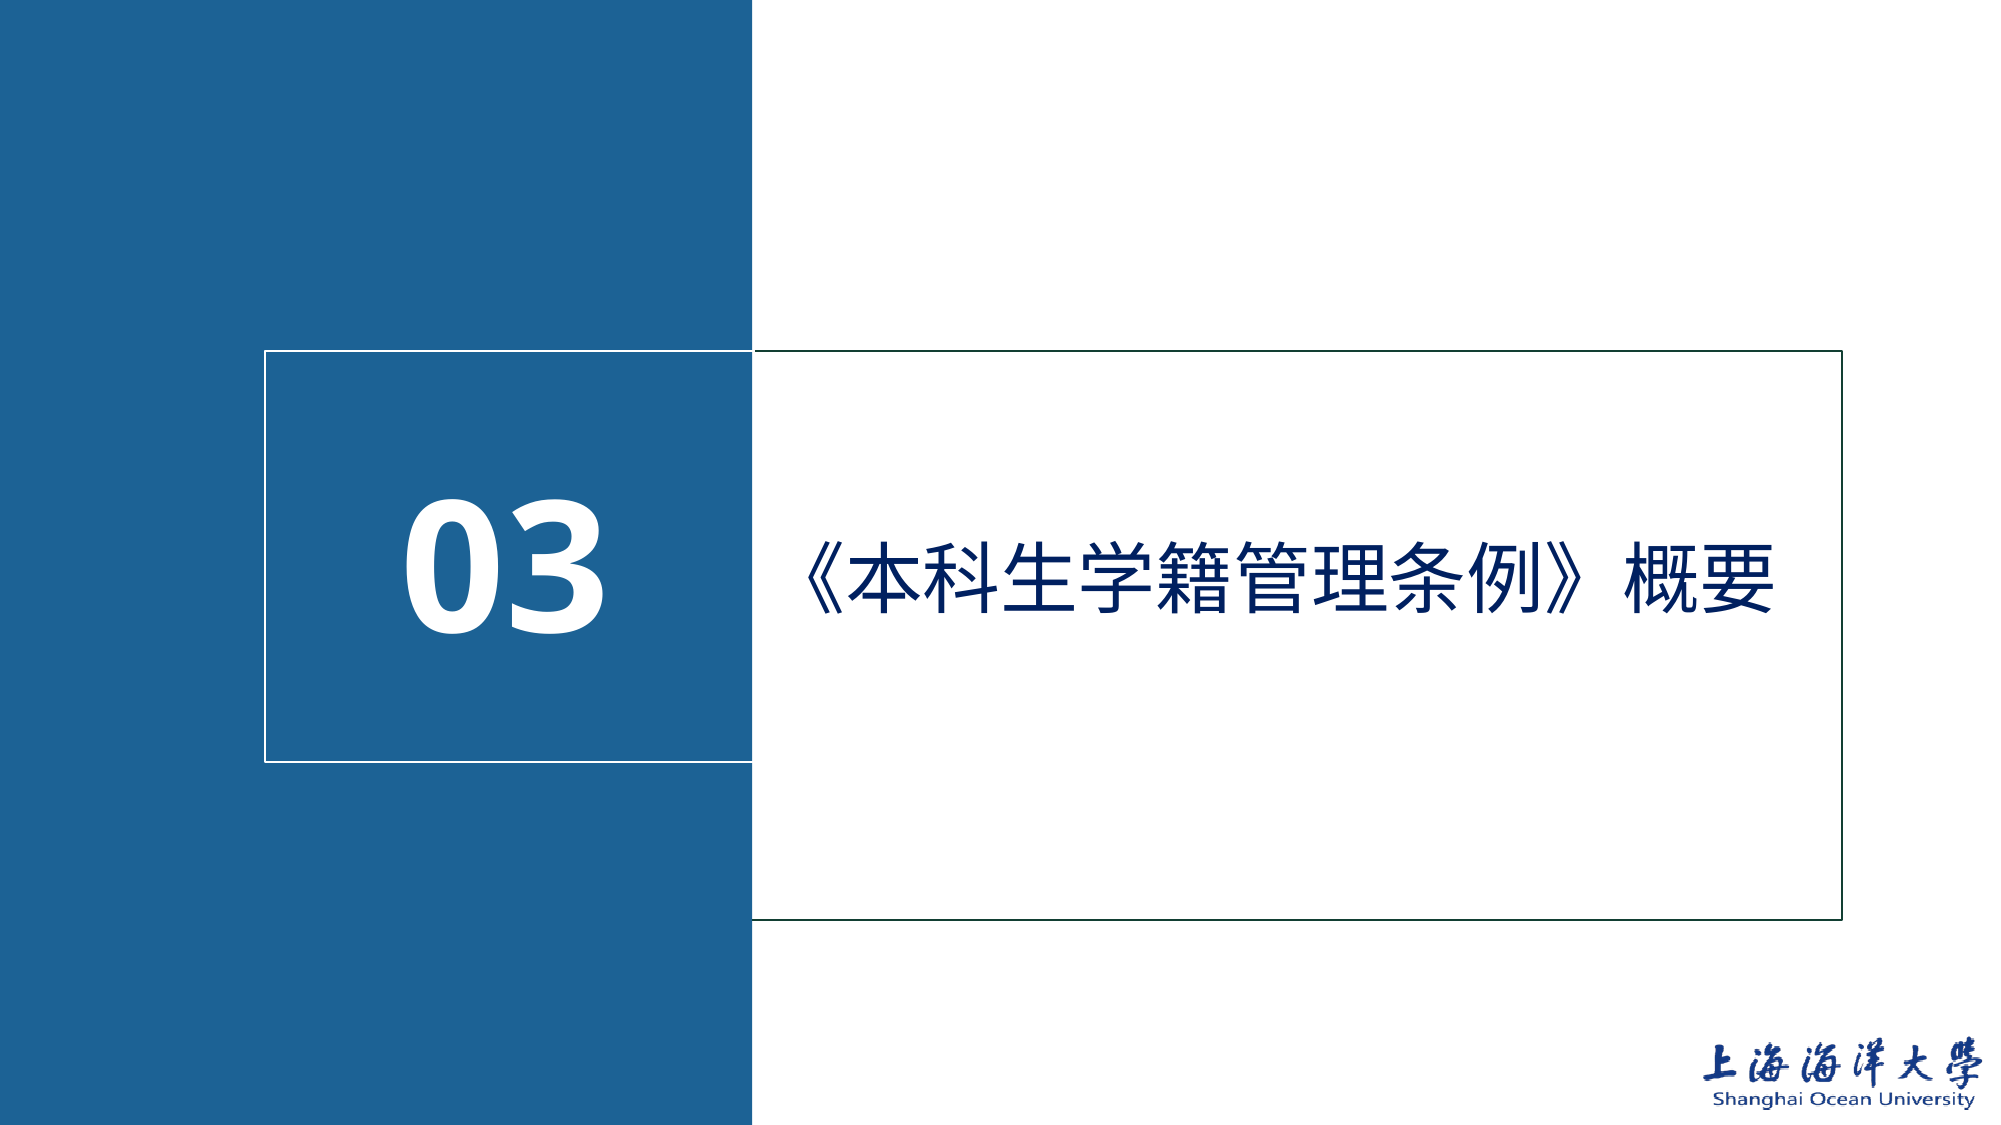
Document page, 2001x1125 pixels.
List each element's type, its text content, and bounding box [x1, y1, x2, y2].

text_box [264, 350, 754, 763]
picture [1698, 1036, 1984, 1110]
text_box [752, 350, 1843, 921]
text_box 03 [344, 441, 667, 677]
text_box [0, 0, 754, 1125]
text_box 《本科生学籍管理条例》概要 [752, 475, 1842, 631]
